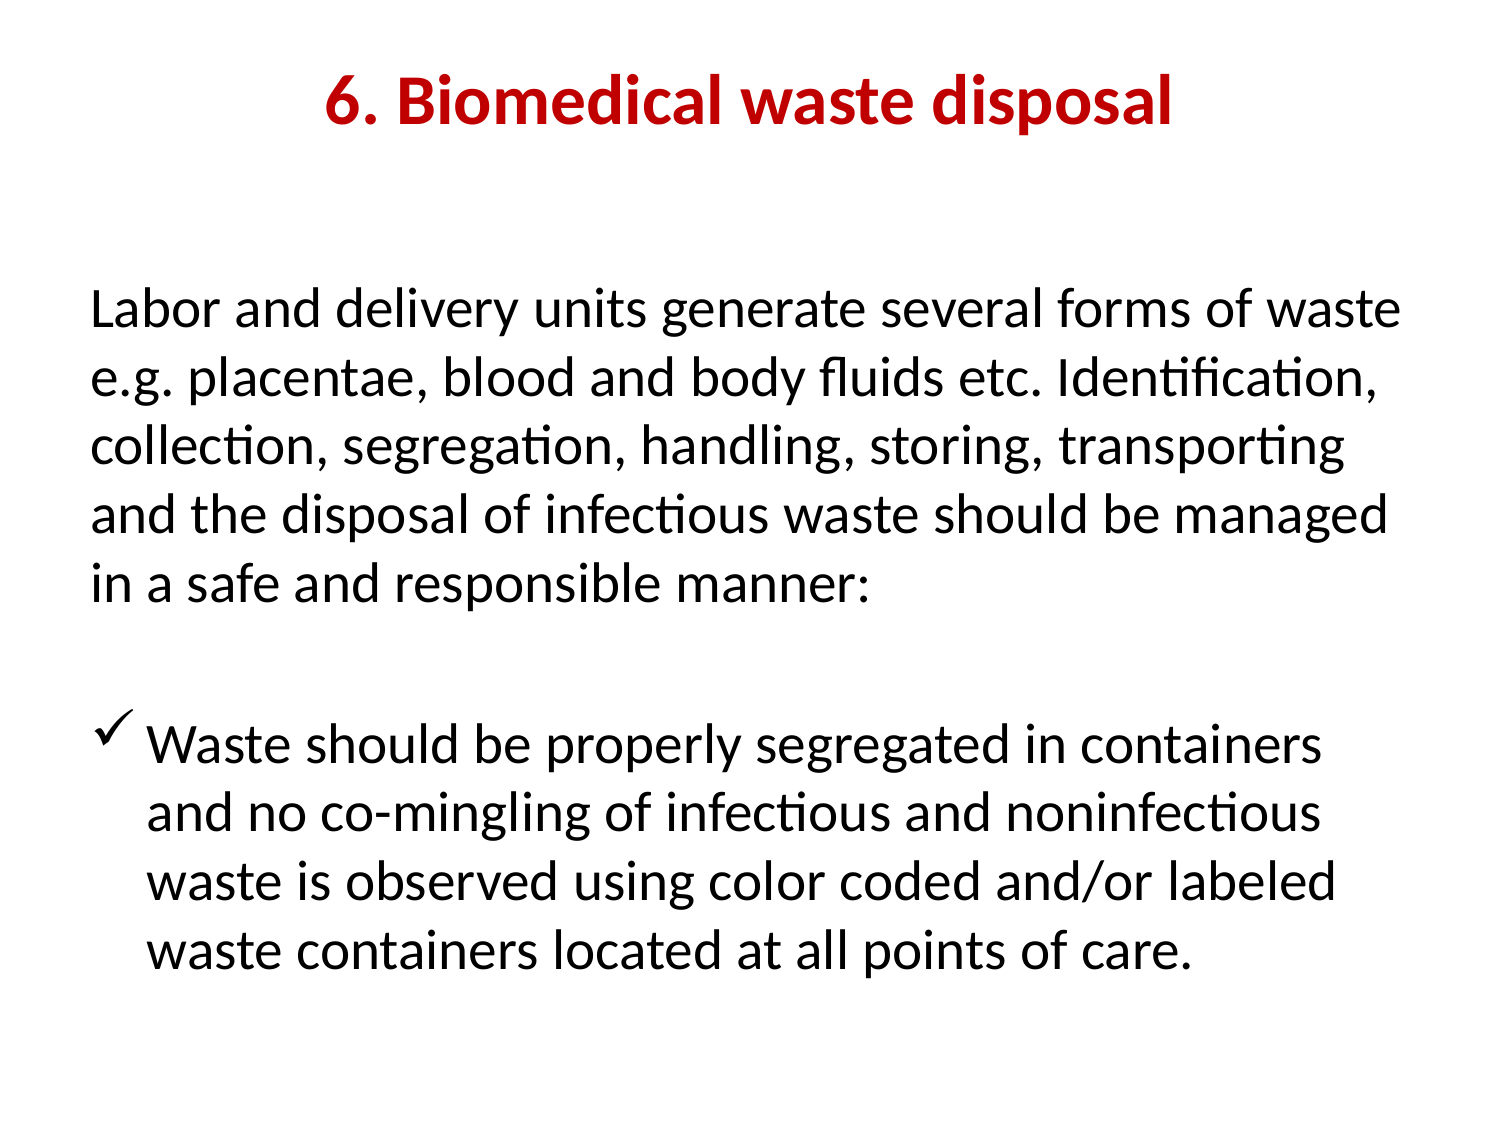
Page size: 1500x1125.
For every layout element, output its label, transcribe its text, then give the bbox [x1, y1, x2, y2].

title 6. Biomedical waste disposal [75, 45, 1425, 233]
list Labor and delivery units generate several forms of waste e.g. placentae, blood and body fluids etc. Identification, collection, segregation, handling, storing, transporting and the disposal of infectious waste should be managed in a safe and responsible manner: Waste should be properly segregated in containers and no co-mingling of infectious and noninfectious waste is observed using color coded and/or labeled waste containers located at all points of care. [75, 262, 1425, 1005]
